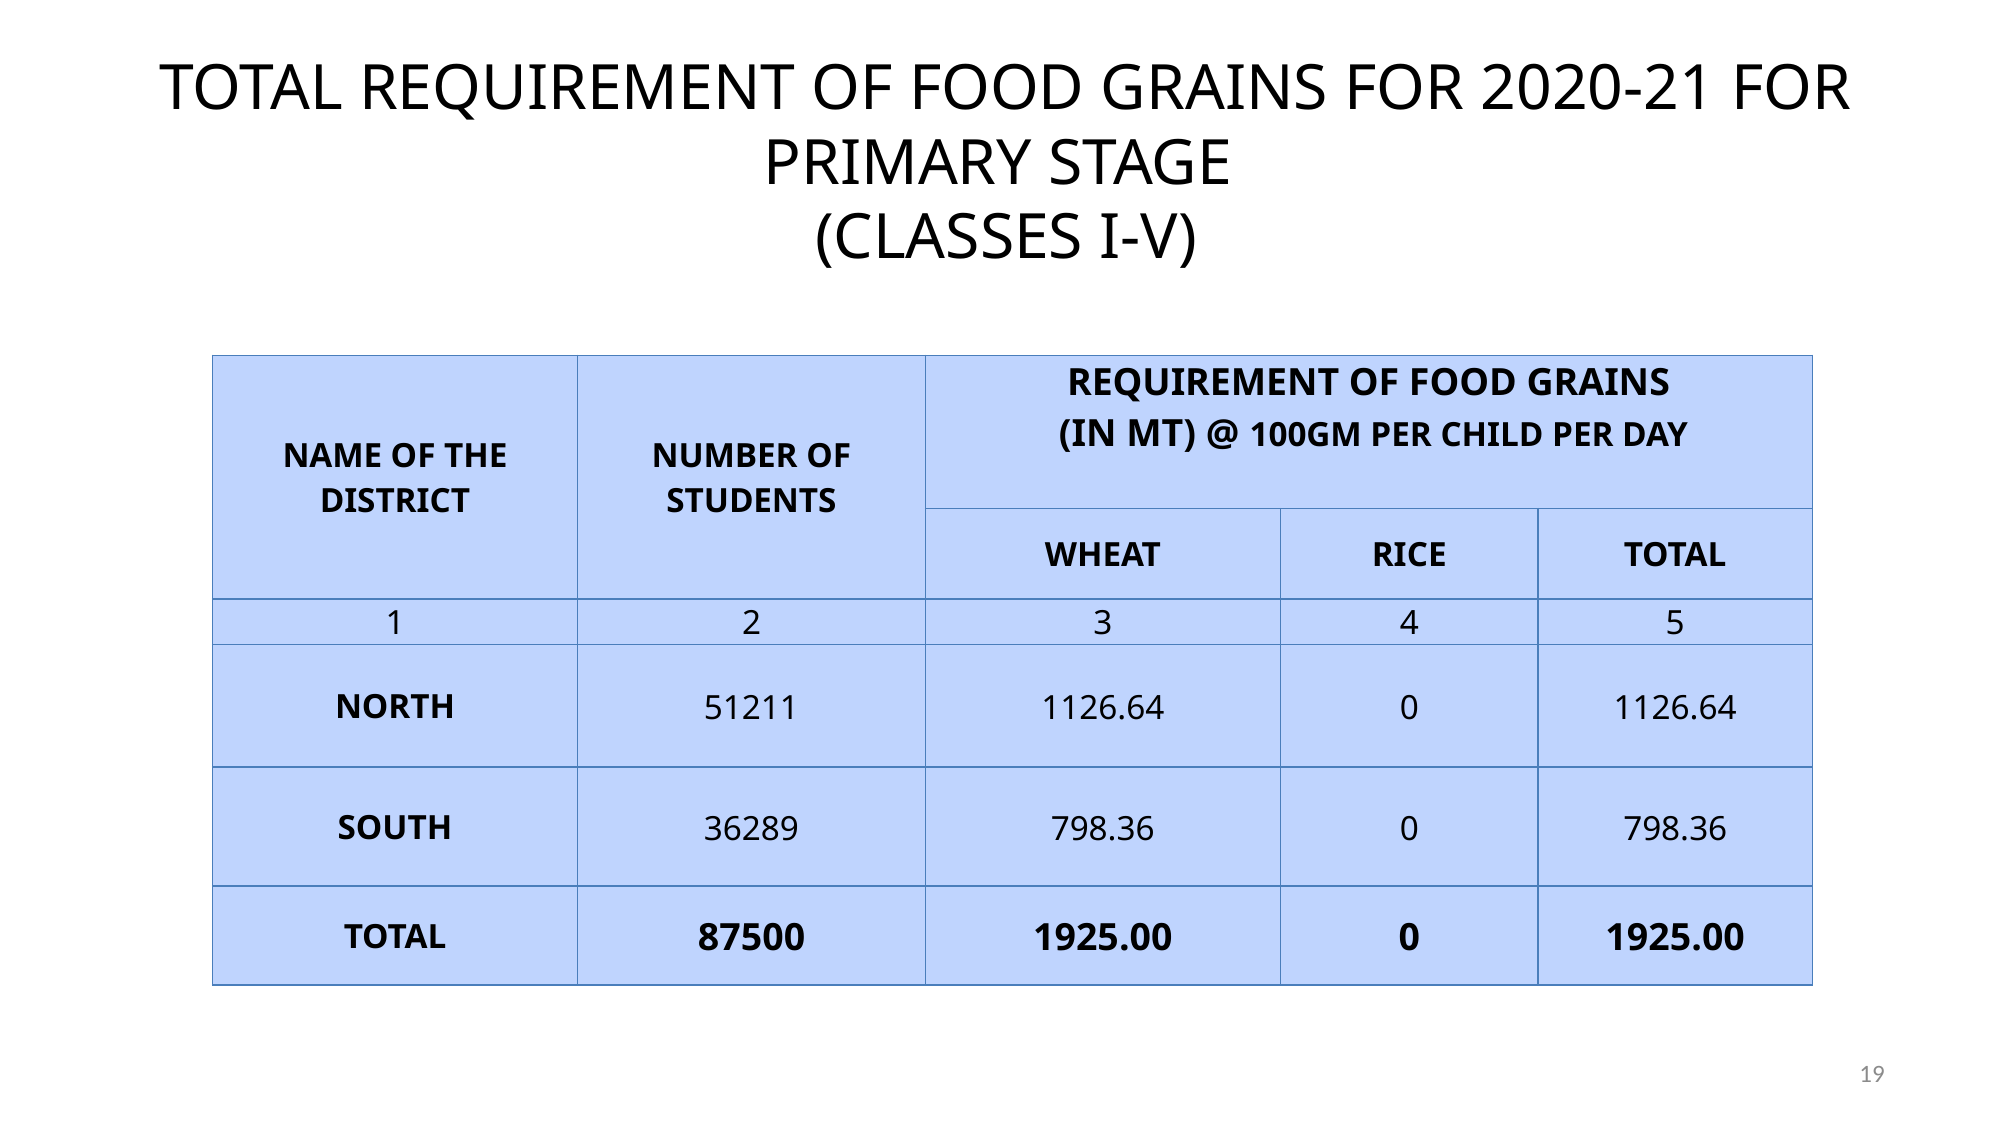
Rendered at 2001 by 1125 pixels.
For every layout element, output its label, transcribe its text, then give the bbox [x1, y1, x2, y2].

table_cell 3 [926, 600, 1280, 644]
table_header NAME OF THE DISTRICT [213, 356, 577, 598]
table_cell RICE [1281, 509, 1537, 598]
table_cell 1126.64 [1539, 645, 1812, 766]
table_header NUMBER OF STUDENTS [578, 356, 925, 598]
table_cell 1925.00 [926, 887, 1280, 984]
table_cell TOTAL [213, 887, 577, 984]
table_cell 0 [1281, 887, 1537, 984]
table_cell 798.36 [926, 768, 1280, 885]
table_cell TOTAL [1539, 509, 1812, 598]
table_header REQUIREMENT OF FOOD GRAINS (IN MT) @ 100GM PER CHILD PER DAY [926, 356, 1812, 508]
table_cell 798.36 [1539, 768, 1812, 885]
table_cell 0 [1281, 768, 1537, 885]
table_cell 36289 [578, 768, 925, 885]
table_cell 5 [1539, 600, 1812, 644]
table_cell 2 [578, 600, 925, 644]
table_cell 1126.64 [926, 645, 1280, 766]
table_cell 1 [213, 600, 577, 644]
table_cell 87500 [578, 887, 925, 984]
table_cell 1925.00 [1539, 887, 1812, 984]
table_cell 51211 [578, 645, 925, 766]
slide_number 19 [1433, 1042, 1900, 1103]
title TOTAL REQUIREMENT OF FOOD GRAINS FOR 2020-21 FOR PRIMARY STAGE (CLASSES I-V) [137, 39, 1875, 280]
table_cell WHEAT [926, 509, 1280, 598]
table_cell 0 [1281, 645, 1537, 766]
table_cell NORTH [213, 645, 577, 766]
table_cell SOUTH [213, 768, 577, 885]
table_cell 4 [1281, 600, 1537, 644]
